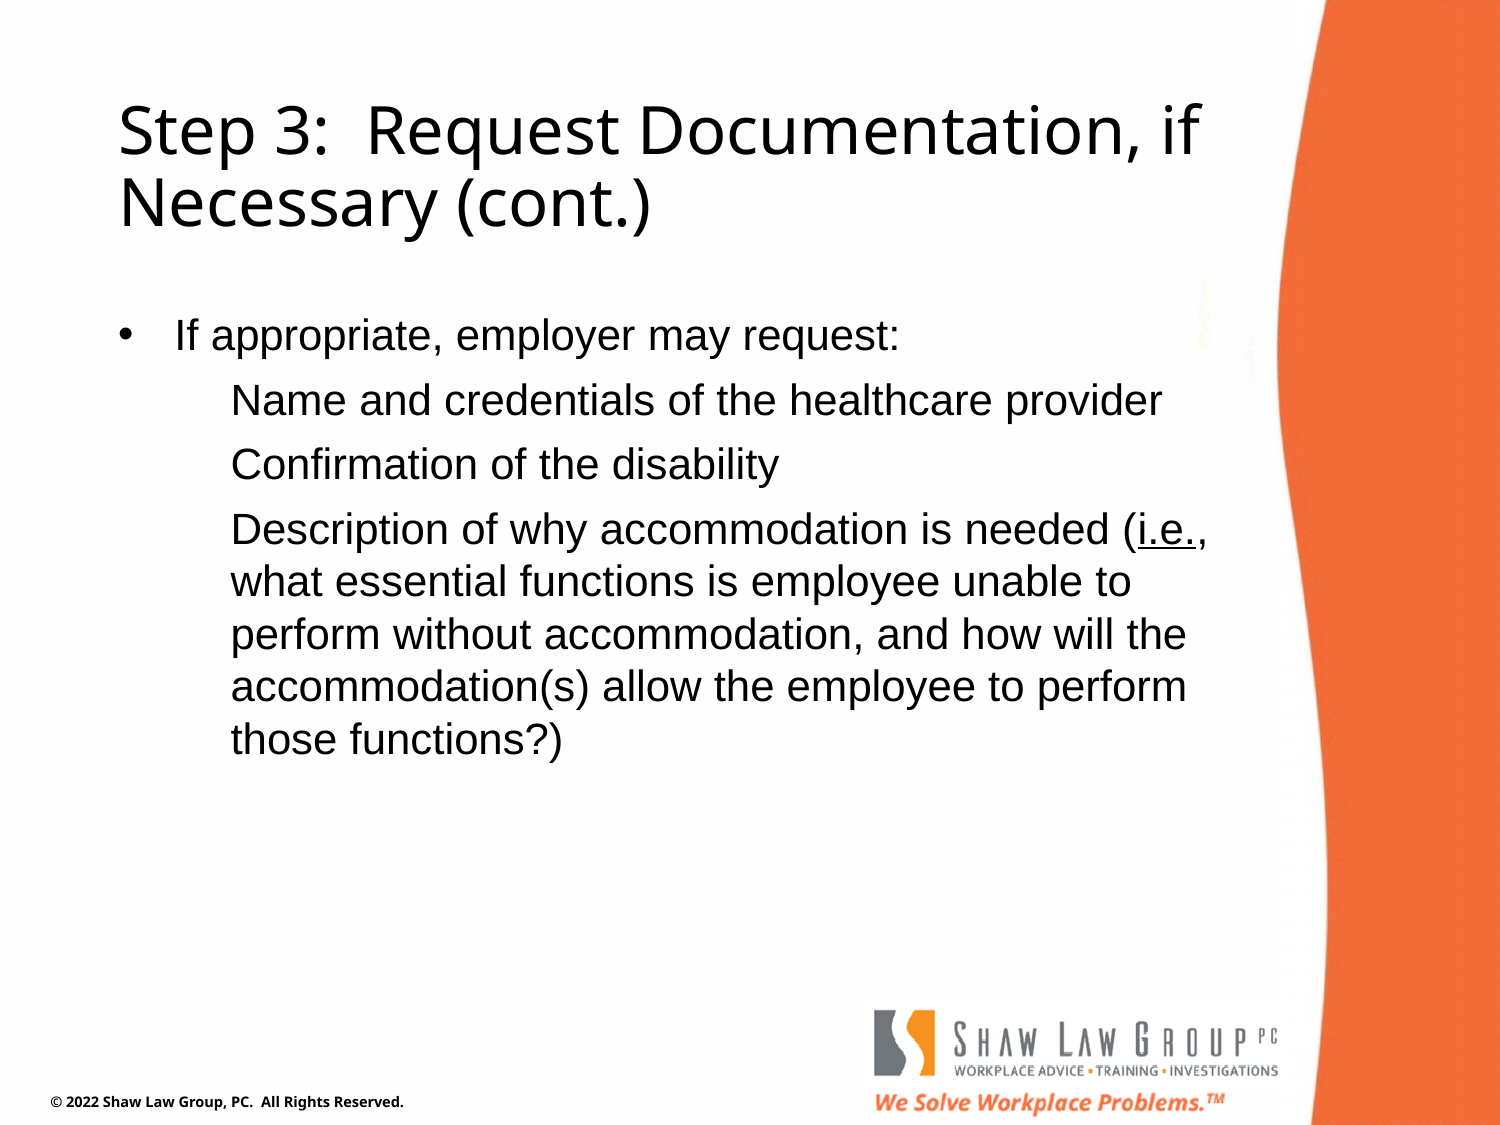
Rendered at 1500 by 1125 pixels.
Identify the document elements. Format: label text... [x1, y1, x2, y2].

list If appropriate, employer may request: Name and credentials of the healthcare provider Confirmation of the disability Description of why accommodation is needed (i.e., what essential functions is employee unable to perform without accommodation, and how will the accommodation(s) allow the employee to perform those functions?) [103, 299, 1282, 949]
picture [0, 0, 1500, 1125]
title Step 3: Request Documentation, if Necessary (cont.) [103, 59, 1283, 278]
